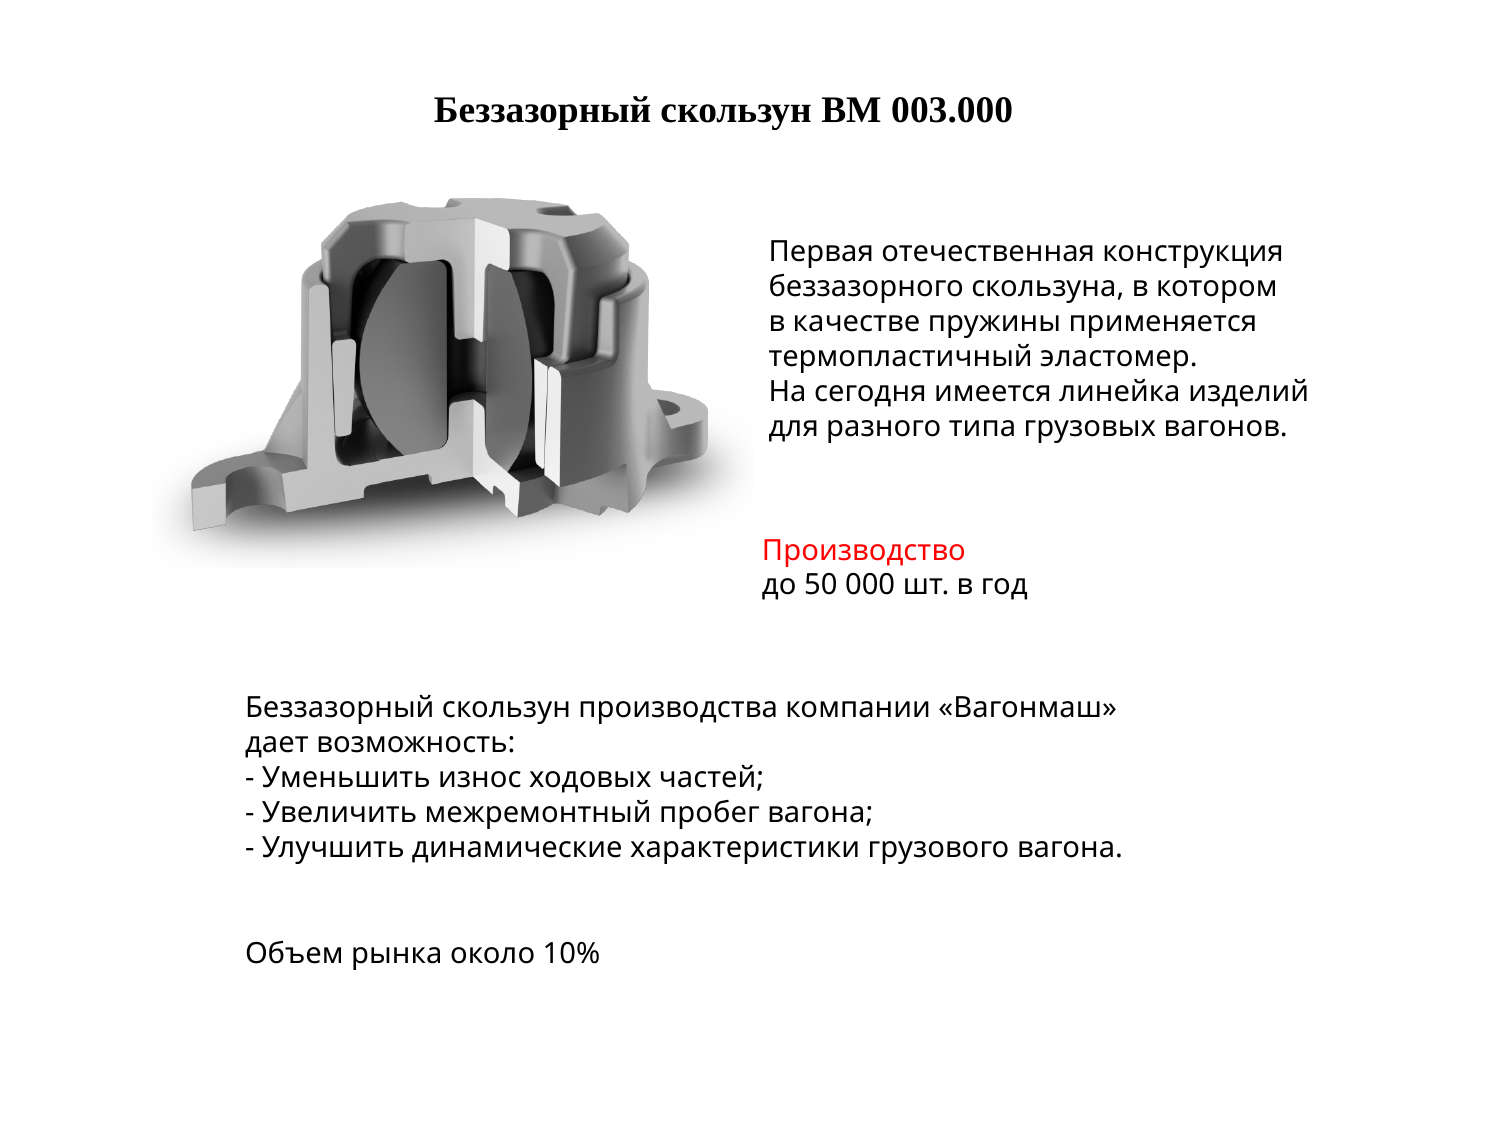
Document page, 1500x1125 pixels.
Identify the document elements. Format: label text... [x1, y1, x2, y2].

text_box Объем рынка около 10% [230, 927, 1010, 977]
text_box Беззазорный скользун производства компании «Вагонмаш» дает возможность: - Уменьшить износ ходовых частей; - Увеличить межремонтный пробег вагона; - Улучшить динамические характеристики грузового вагона. [230, 680, 1388, 906]
text_box Беззазорный скользун ВМ 003.000 [419, 78, 1170, 138]
text_box Первая отечественная конструкция беззазорного скользуна, в котором в качестве пружины применяется термопластичный эластомер. На сегодня имеется линейка изделий для разного типа грузовых вагонов. [754, 224, 1439, 450]
text_box Производство до 50 000 шт. в год [747, 523, 1170, 609]
picture [151, 131, 754, 568]
